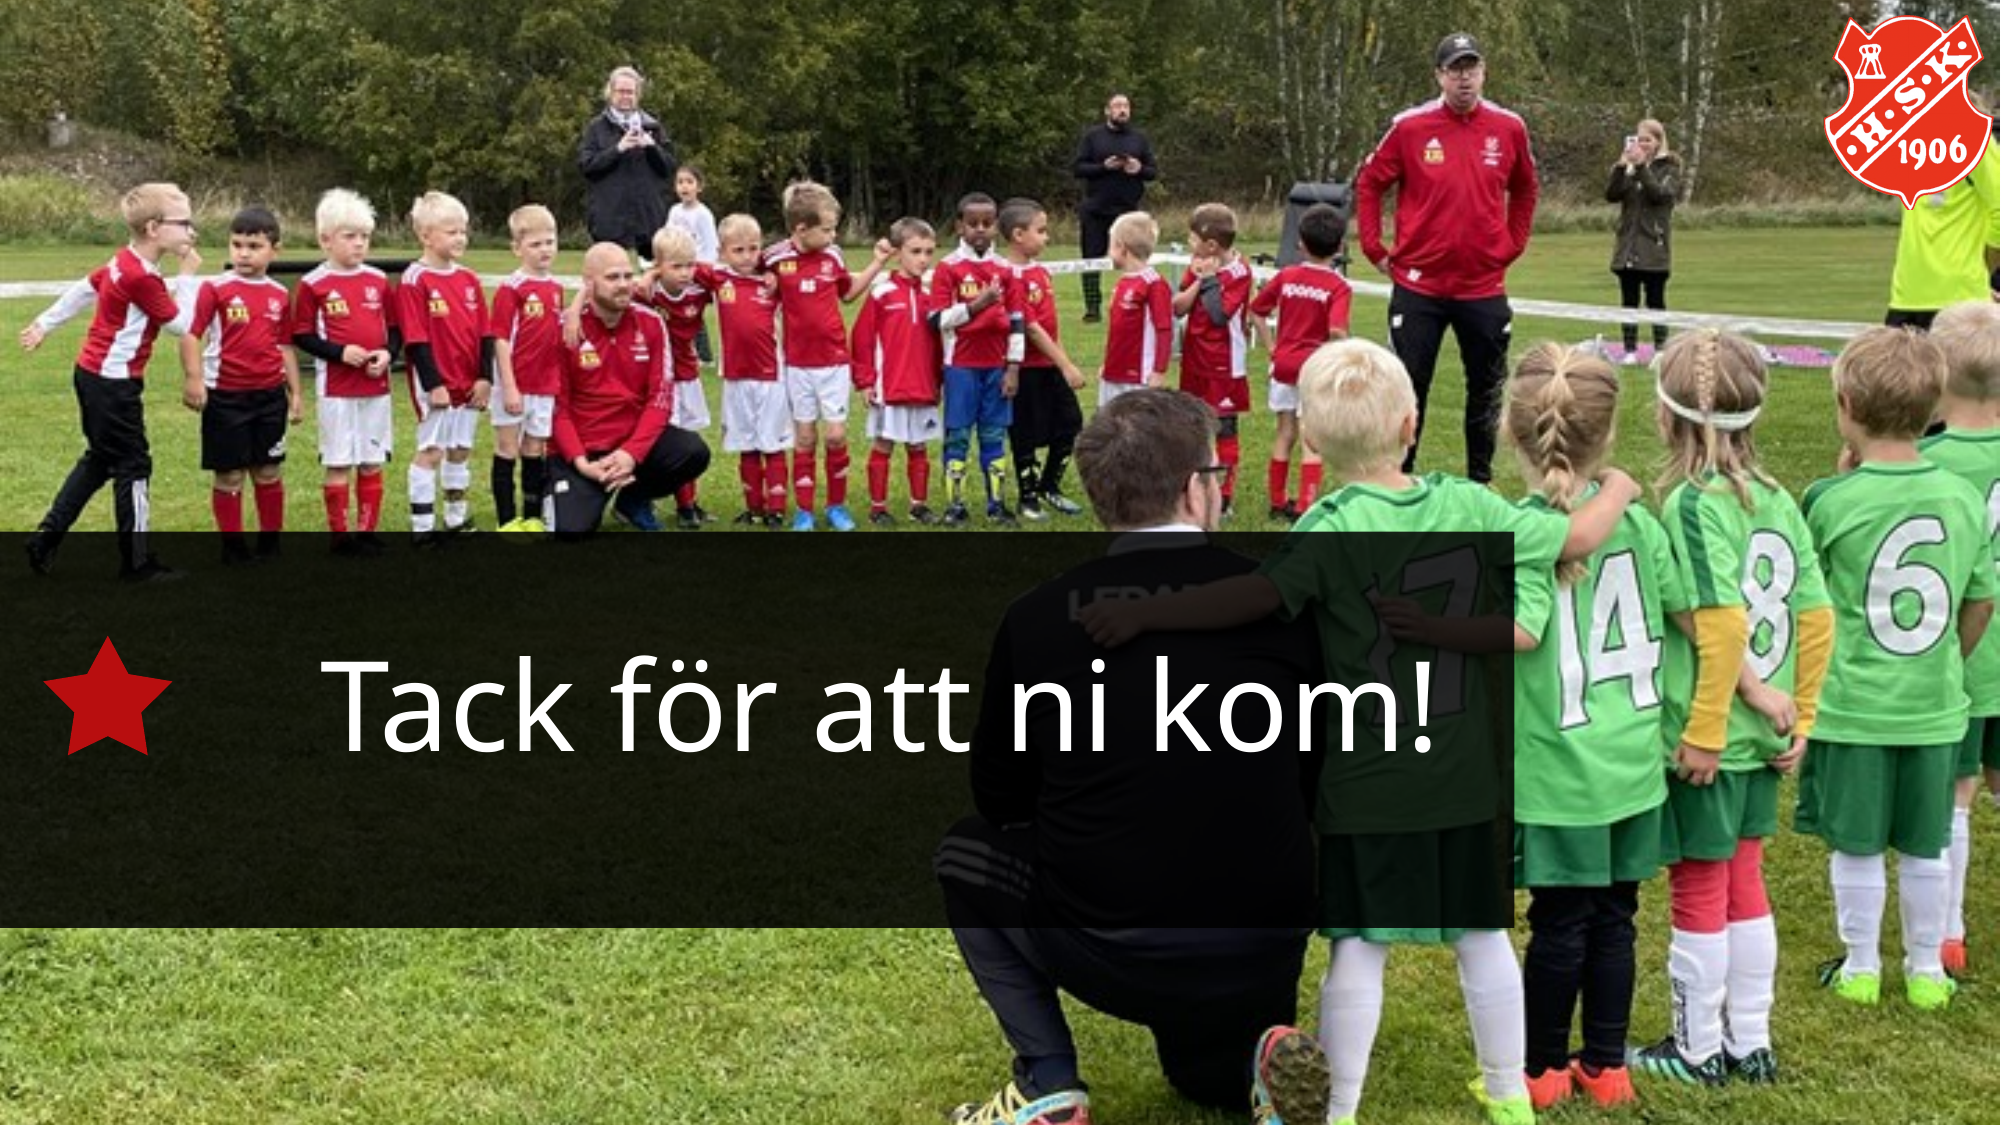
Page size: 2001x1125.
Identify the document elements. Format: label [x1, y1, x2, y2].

list [0, 0, 2000, 1125]
picture [1809, 15, 2001, 210]
